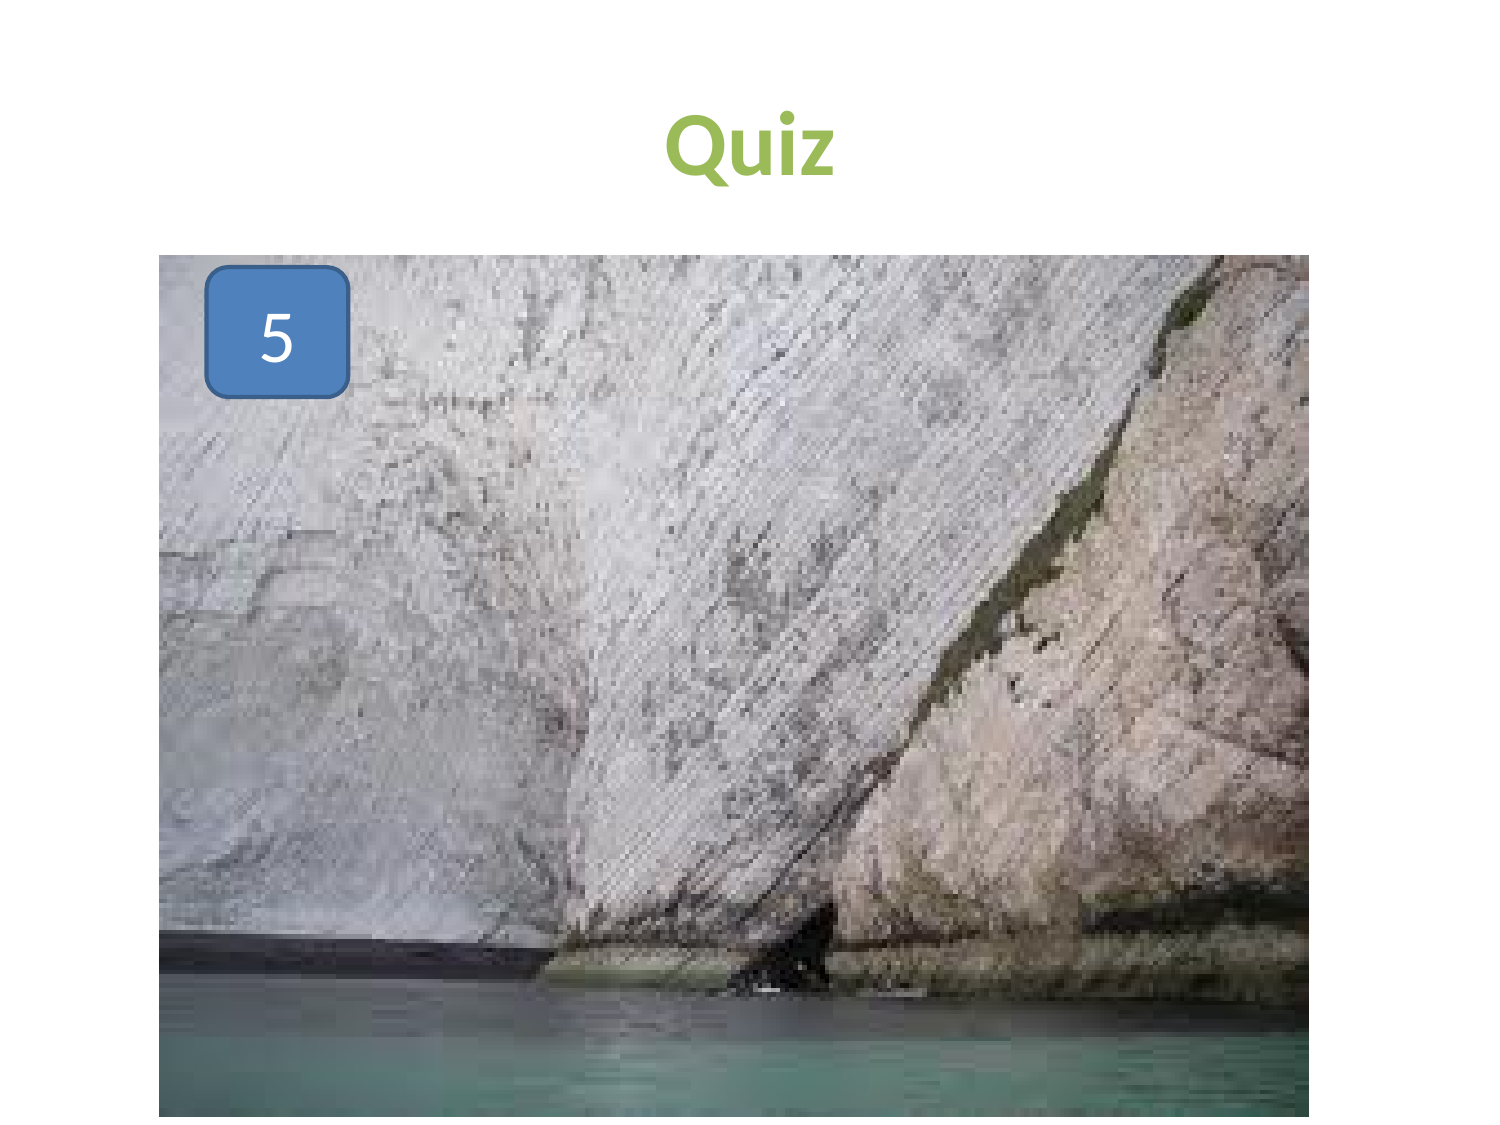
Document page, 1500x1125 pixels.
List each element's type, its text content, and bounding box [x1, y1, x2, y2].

title Quiz [75, 45, 1425, 233]
picture [159, 255, 1309, 1117]
